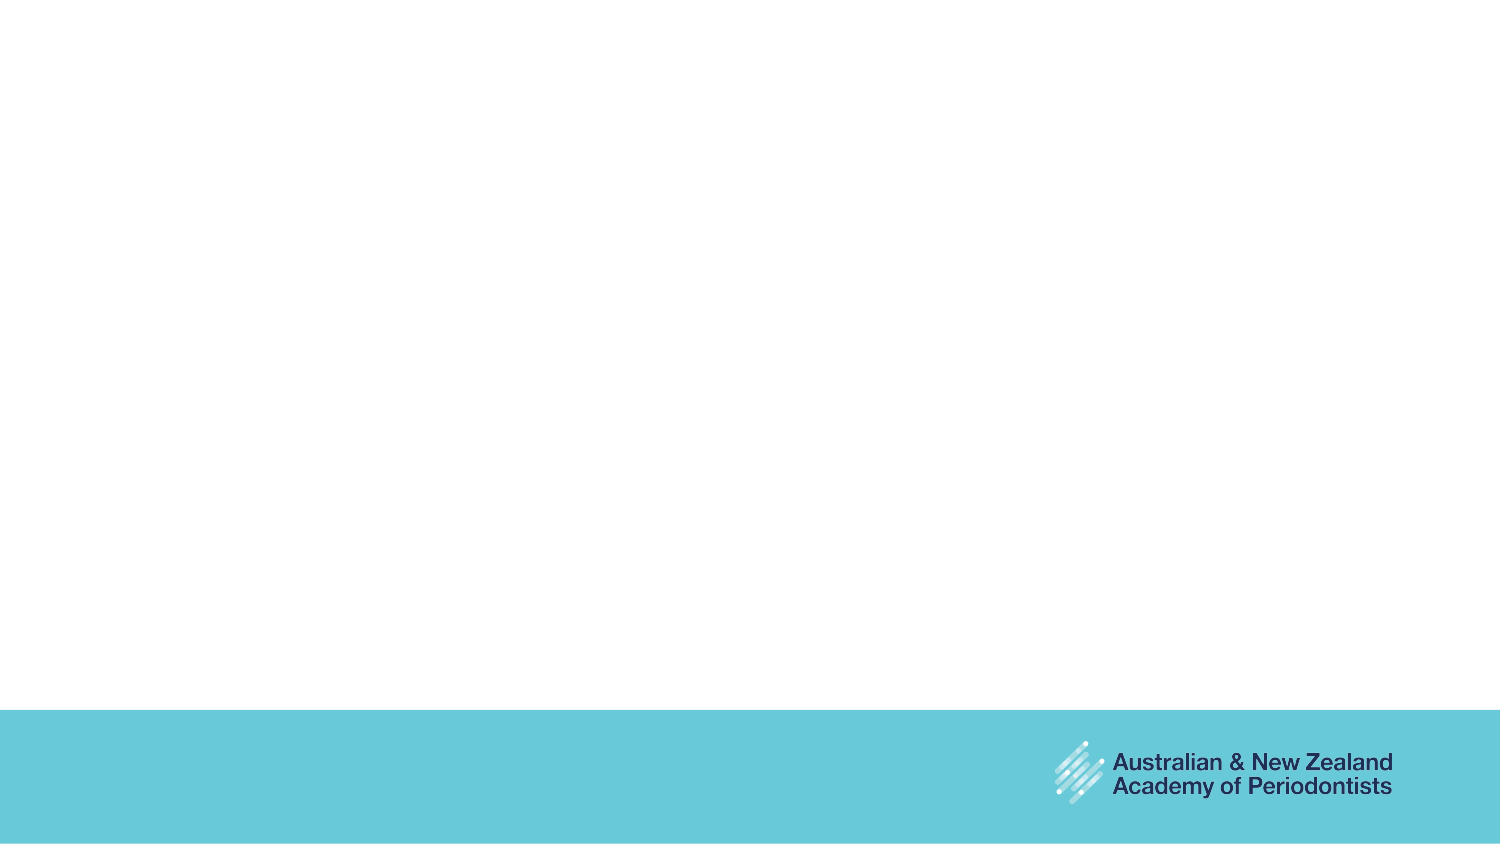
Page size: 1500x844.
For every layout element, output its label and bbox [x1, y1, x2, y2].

picture [1055, 741, 1392, 804]
